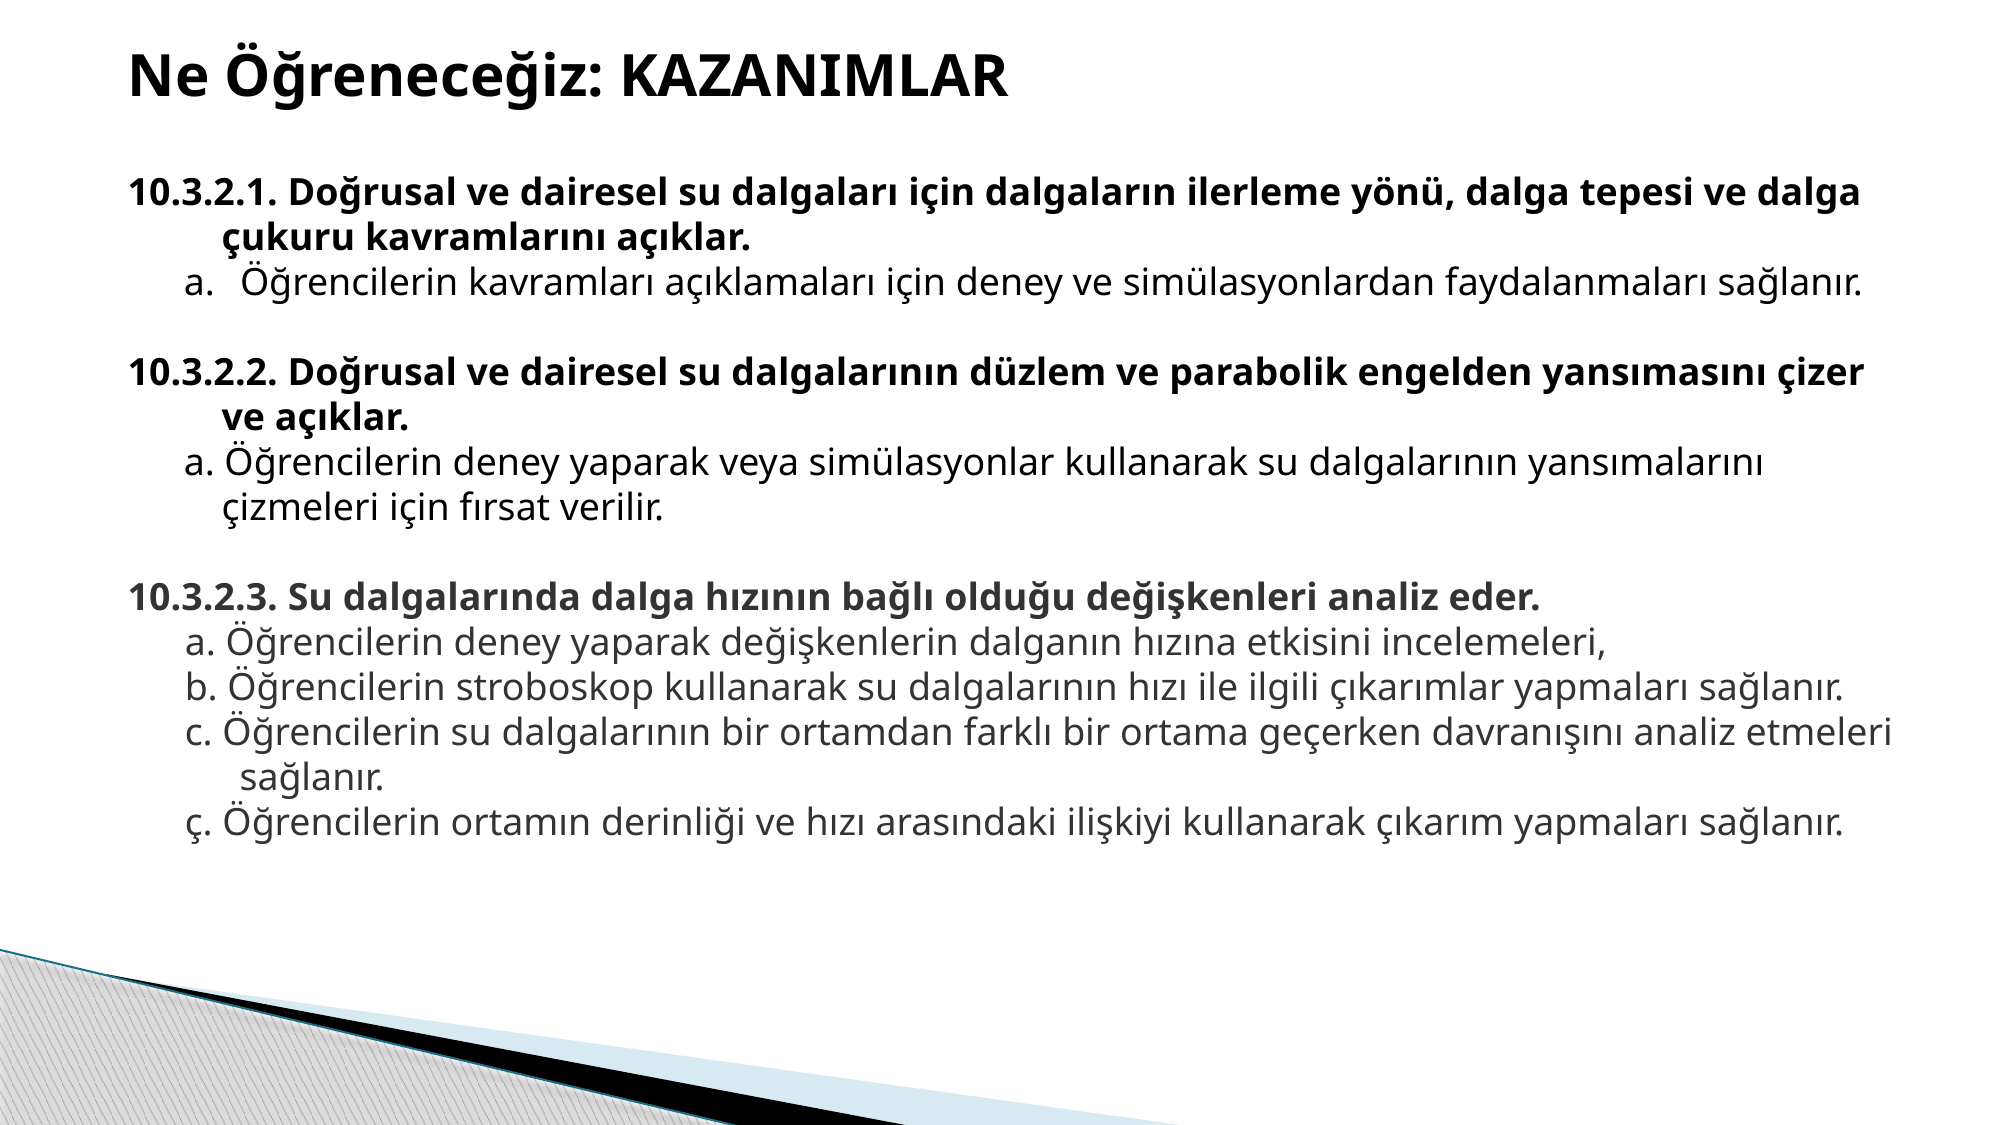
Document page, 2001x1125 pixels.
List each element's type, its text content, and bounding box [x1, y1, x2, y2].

text_box 10.3.2.1. Doğrusal ve dairesel su dalgaları için dalgaların ilerleme yönü, dalga tepesi ve dalga çukuru kavramlarını açıklar. Öğrencilerin kavramları açıklamaları için deney ve simülasyonlardan faydalanmaları sağlanır. 10.3.2.2. Doğrusal ve dairesel su dalgalarının düzlem ve parabolik engelden yansımasını çizer ve açıklar. a. Öğrencilerin deney yaparak veya simülasyonlar kullanarak su dalgalarının yansımalarını çizmeleri için fırsat verilir. 10.3.2.3. Su dalgalarında dalga hızının bağlı olduğu değişkenleri analiz eder. a. Öğrencilerin deney yaparak değişkenlerin dalganın hızına etkisini incelemeleri, b. Öğrencilerin stroboskop kullanarak su dalgalarının hızı ile ilgili çıkarımlar yapmaları sağlanır. c. Öğrencilerin su dalgalarının bir ortamdan farklı bir ortama geçerken davranışını analiz etmeleri sağlanır. ç. Öğrencilerin ortamın derinliği ve hızı arasındaki ilişkiyi kullanarak çıkarım yapmaları sağlanır. [112, 160, 1922, 851]
text_box Ne Öğreneceğiz: KAZANIMLAR [112, 30, 1227, 116]
